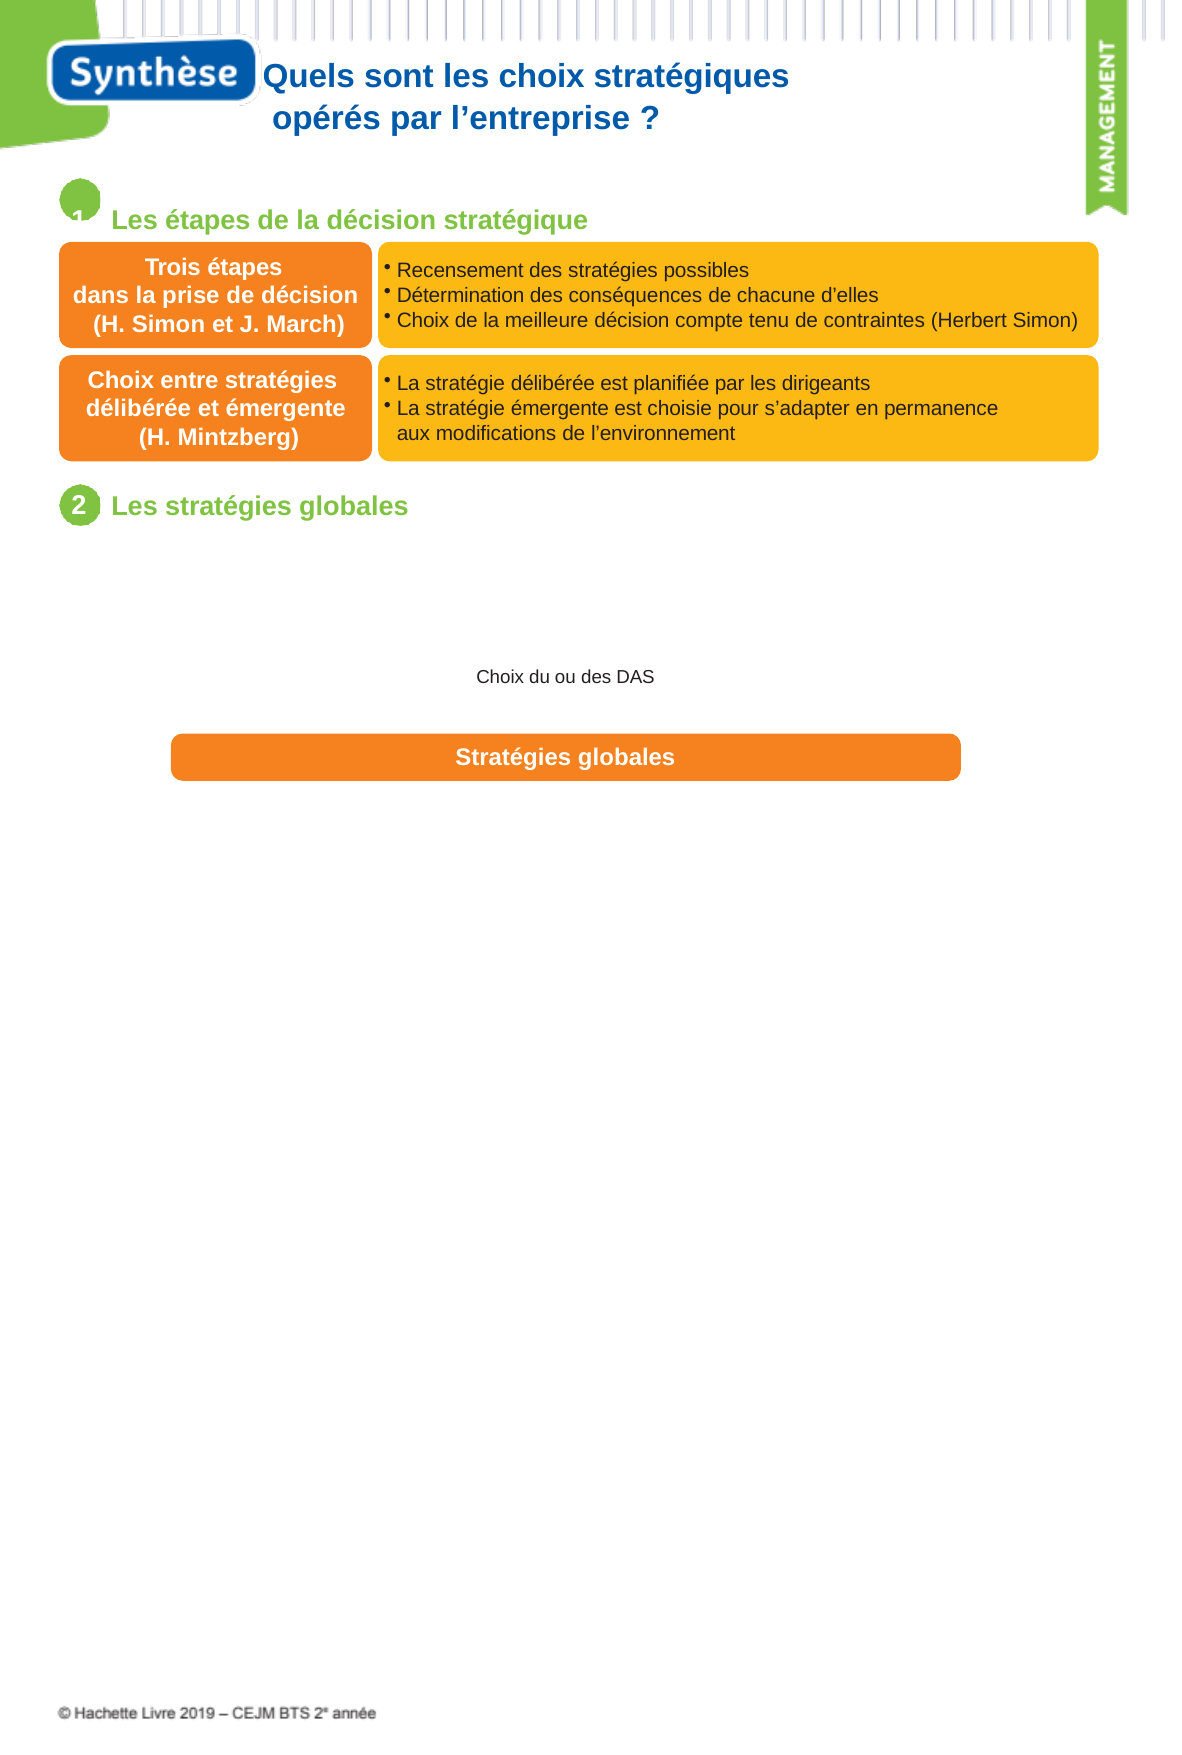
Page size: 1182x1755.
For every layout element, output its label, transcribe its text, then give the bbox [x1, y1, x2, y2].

text_box [59, 178, 69, 221]
text_box [59, 241, 373, 349]
text_box Quels sont les choix stratégiques opérés par l’entreprise ? 1 Les étapes de la décision stratégique [69, 52, 797, 240]
text_box [378, 355, 1099, 462]
text_box [378, 241, 1099, 349]
text_box Trois étapes dans la prise de décision (H. Simon et J. March) [70, 248, 360, 338]
text_box Choix du ou des DAS [474, 662, 658, 687]
text_box [170, 733, 961, 781]
text_box 2 Les stratégies globales [69, 488, 411, 525]
text_box La stratégie délibérée est planifiée par les dirigeants La stratégie émergente est choisie pour s’adapter en permanence aux modifications de l’environnement [381, 367, 1008, 445]
text_box [59, 484, 101, 526]
text_box [59, 355, 373, 462]
text_box Recensement des stratégies possibles Détermination des conséquences de chacune d’elles Choix de la meilleure décision compte tenu de contraintes (Herbert Simon) [381, 254, 1087, 332]
text_box Choix entre stratégies délibérée et émergente (H. Mintzberg) [82, 362, 348, 451]
text_box Stratégies globales [453, 739, 678, 771]
